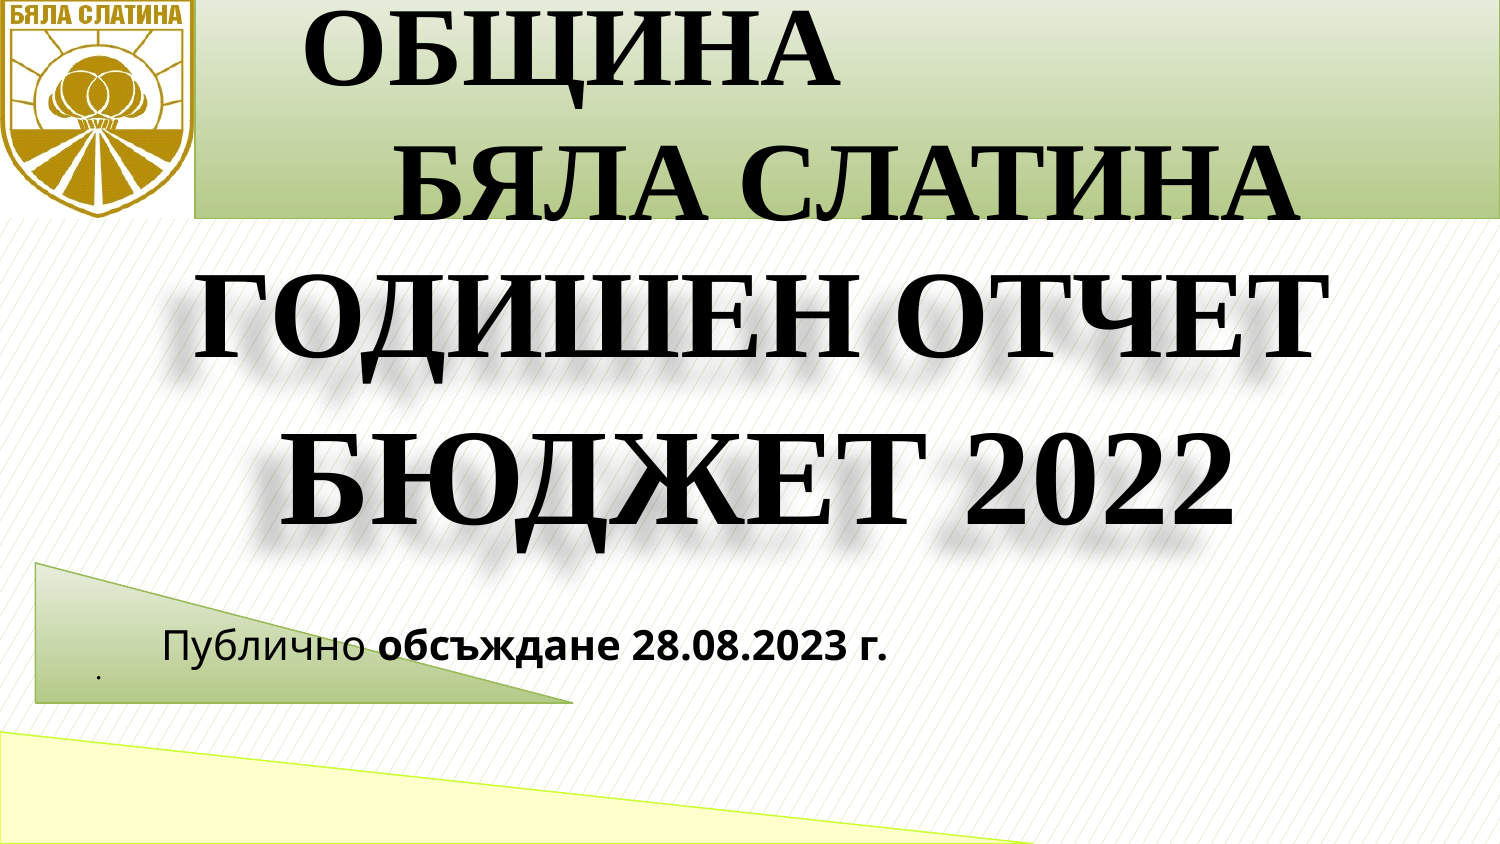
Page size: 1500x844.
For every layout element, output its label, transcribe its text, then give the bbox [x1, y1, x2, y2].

text_box Публично обсъждане 28.08.2023 г. [146, 610, 904, 676]
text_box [0, 0, 196, 219]
text_box БЮДЖЕТ 2022 [17, 299, 1500, 780]
text_box [0, 731, 1035, 844]
text_box ОБЩИНА БЯЛА СЛАТИНА [200, 0, 1500, 219]
text_box . [34, 562, 574, 704]
text_box ГОДИШЕН ОТЧЕТ [168, 225, 1388, 391]
